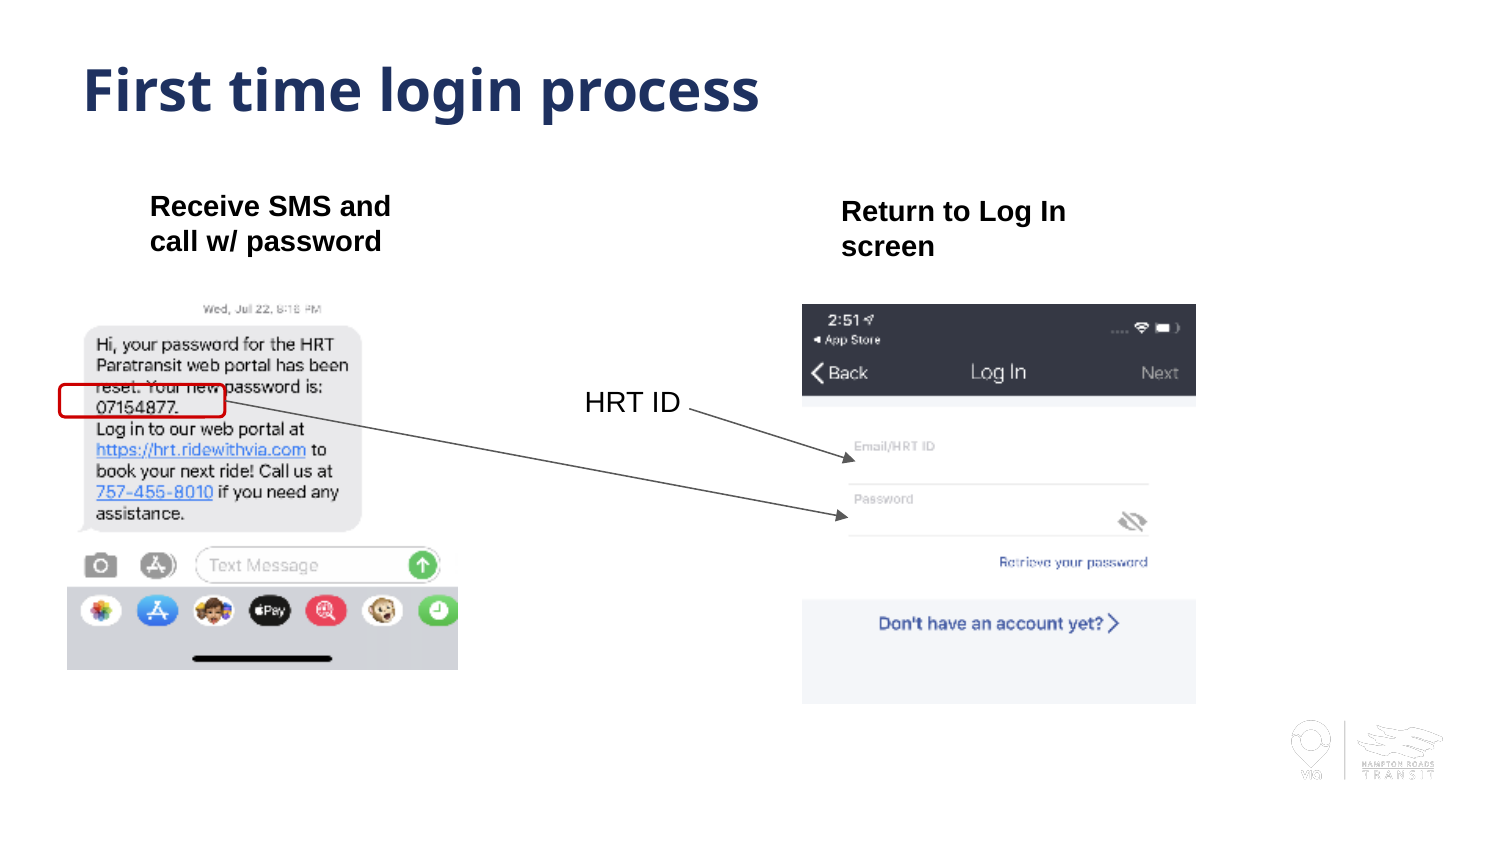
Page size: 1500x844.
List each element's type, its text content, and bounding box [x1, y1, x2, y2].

text_box Return to Log In screen [826, 176, 1172, 235]
picture [1289, 703, 1445, 802]
text_box First time login process [67, 37, 863, 211]
text_box Receive SMS and call w/ password [134, 172, 433, 230]
picture [801, 303, 1196, 705]
picture [67, 290, 458, 670]
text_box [688, 408, 856, 462]
text_box HRT ID [569, 368, 714, 399]
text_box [224, 400, 849, 518]
